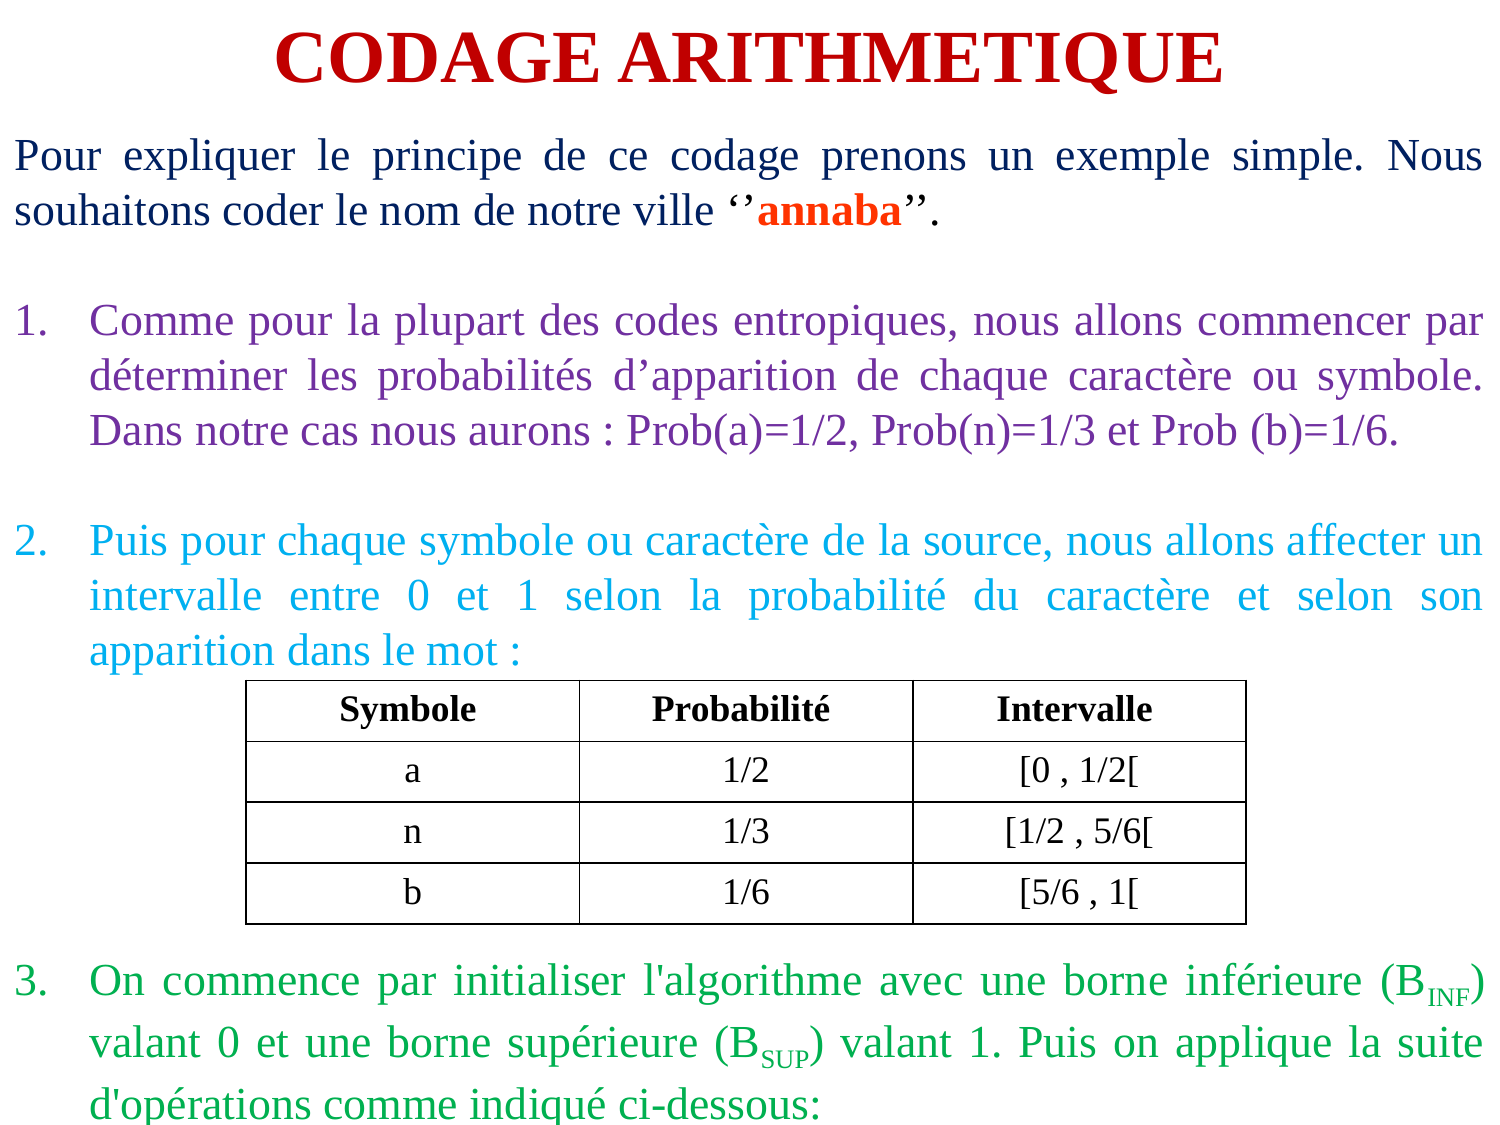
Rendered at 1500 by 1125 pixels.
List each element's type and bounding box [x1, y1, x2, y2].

table_header [914, 681, 1245, 741]
table_cell [580, 742, 912, 801]
table_cell [247, 742, 579, 801]
table_cell [580, 803, 912, 862]
table_header [247, 681, 579, 741]
table_cell [580, 864, 912, 923]
text_box [0, 0, 1500, 105]
table_cell [914, 803, 1245, 862]
text_box [0, 117, 1500, 1125]
table_cell [914, 864, 1245, 923]
table_header [580, 681, 912, 741]
table_cell [247, 864, 579, 923]
table_cell [914, 742, 1245, 801]
table_cell [247, 803, 579, 862]
